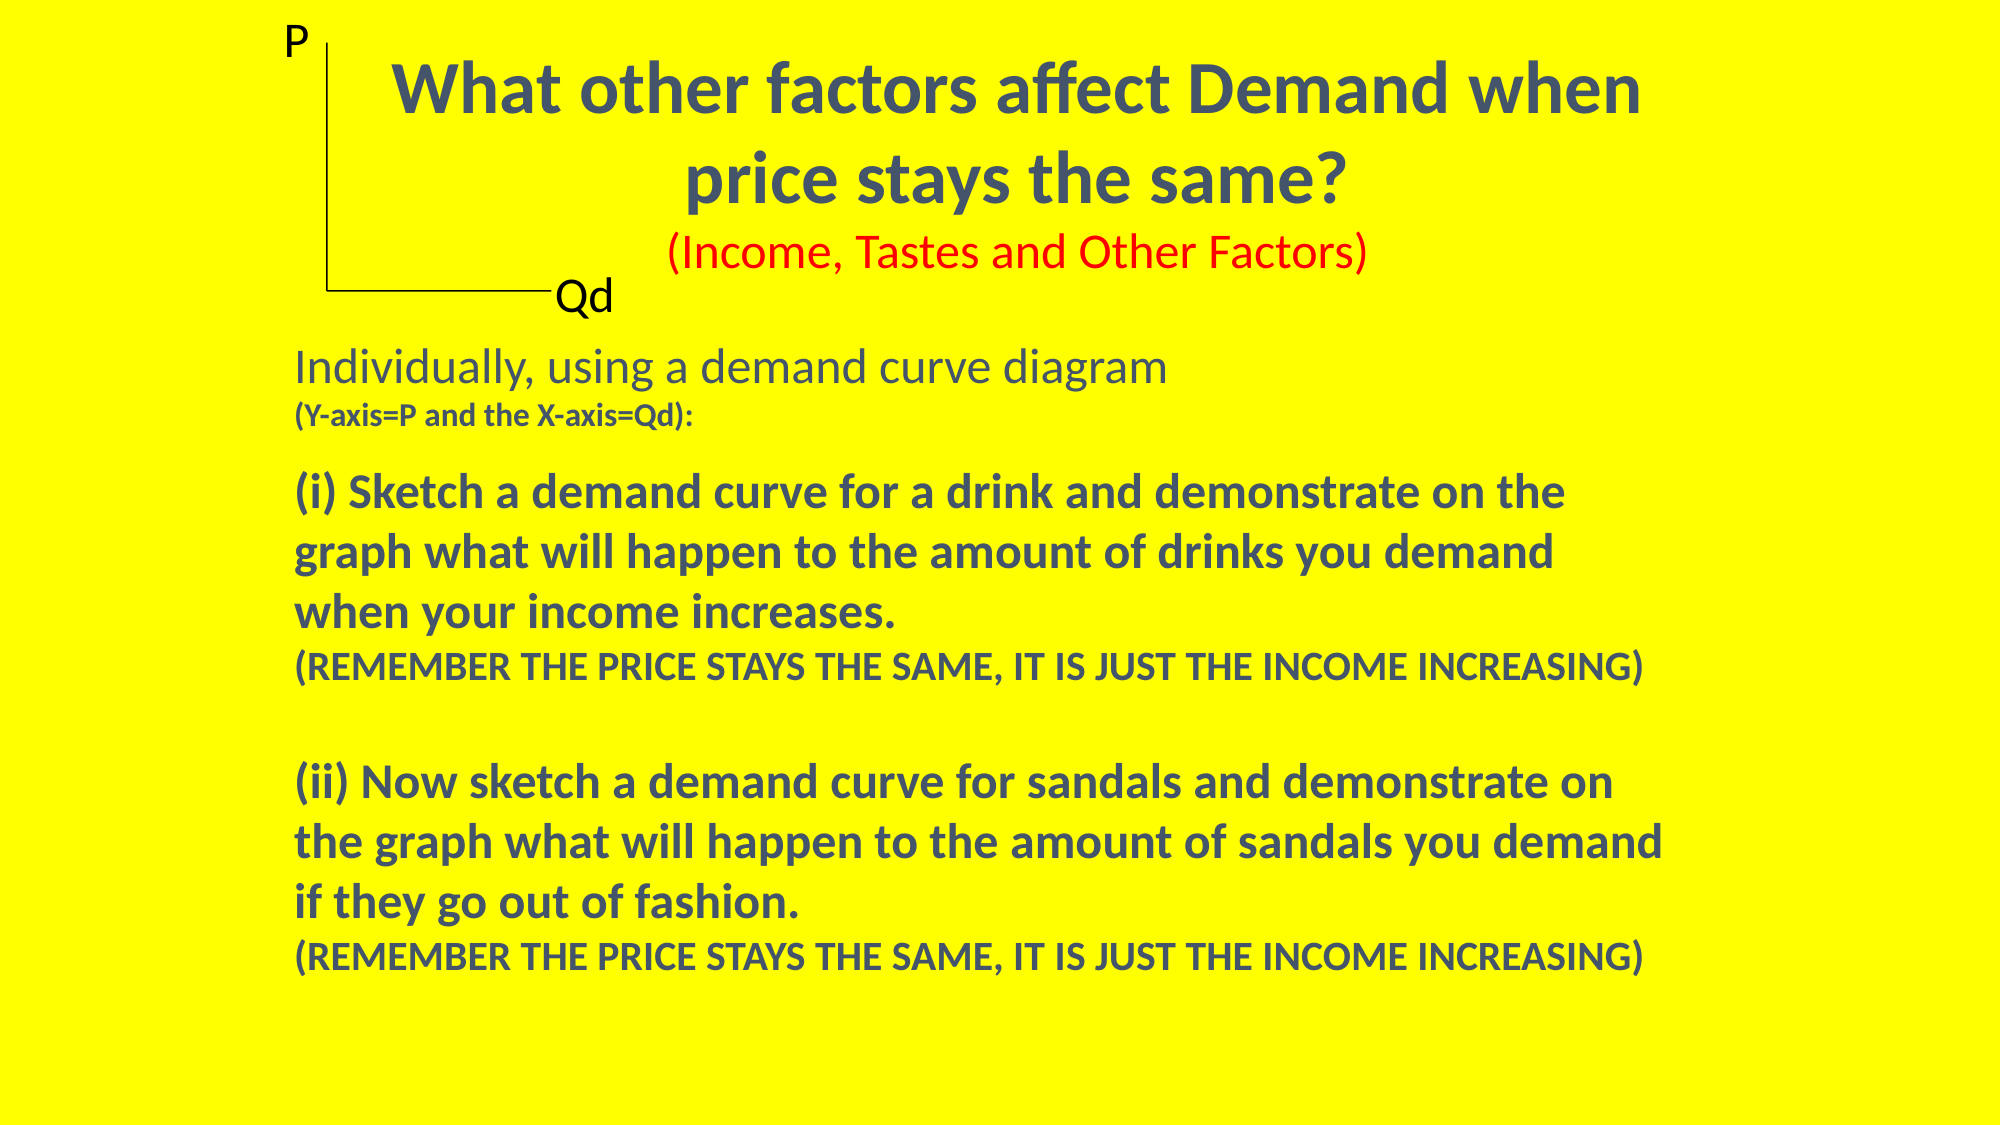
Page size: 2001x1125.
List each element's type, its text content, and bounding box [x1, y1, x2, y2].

text_box Qd [540, 255, 630, 331]
text_box What other factors affect Demand when price stays the same? (Income, Tastes and Other Factors) [314, 30, 1721, 286]
text_box Individually, using a demand curve diagram (Y-axis=P and the X-axis=Qd): (i) Sketch a demand curve for a drink and demonstrate on the graph what will happen to the amount of drinks you demand when your income increases. (REMEMBER THE PRICE STAYS THE SAME, IT IS JUST THE INCOME INCREASING) (ii) Now sketch a demand curve for sandals and demonstrate on the graph what will happen to the amount of sandals you demand if they go out of fashion. (REMEMBER THE PRICE STAYS THE SAME, IT IS JUST THE INCOME INCREASING) [279, 326, 1686, 986]
text_box P [268, 0, 325, 75]
